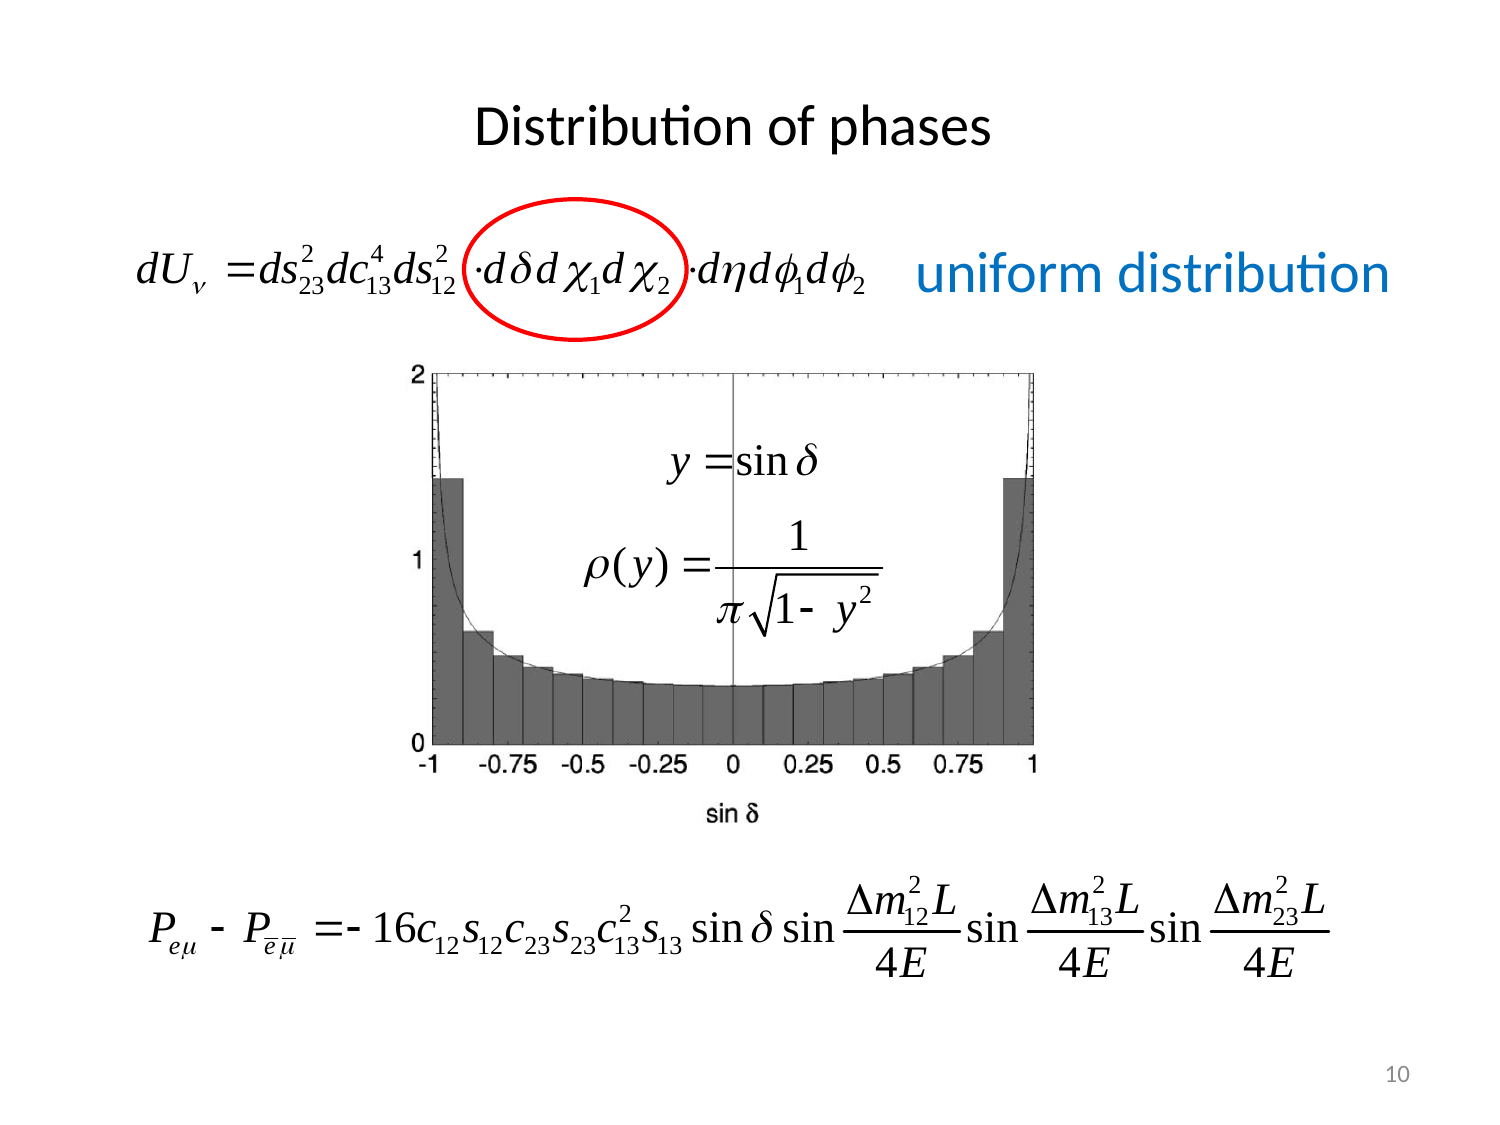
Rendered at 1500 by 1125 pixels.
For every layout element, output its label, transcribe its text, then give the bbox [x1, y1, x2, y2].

slide_number 10 [1074, 1042, 1425, 1103]
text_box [386, 353, 1049, 835]
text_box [140, 863, 1340, 988]
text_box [128, 198, 875, 341]
text_box uniform distribution [915, 234, 1392, 305]
text_box Distribution of phases [474, 87, 993, 158]
